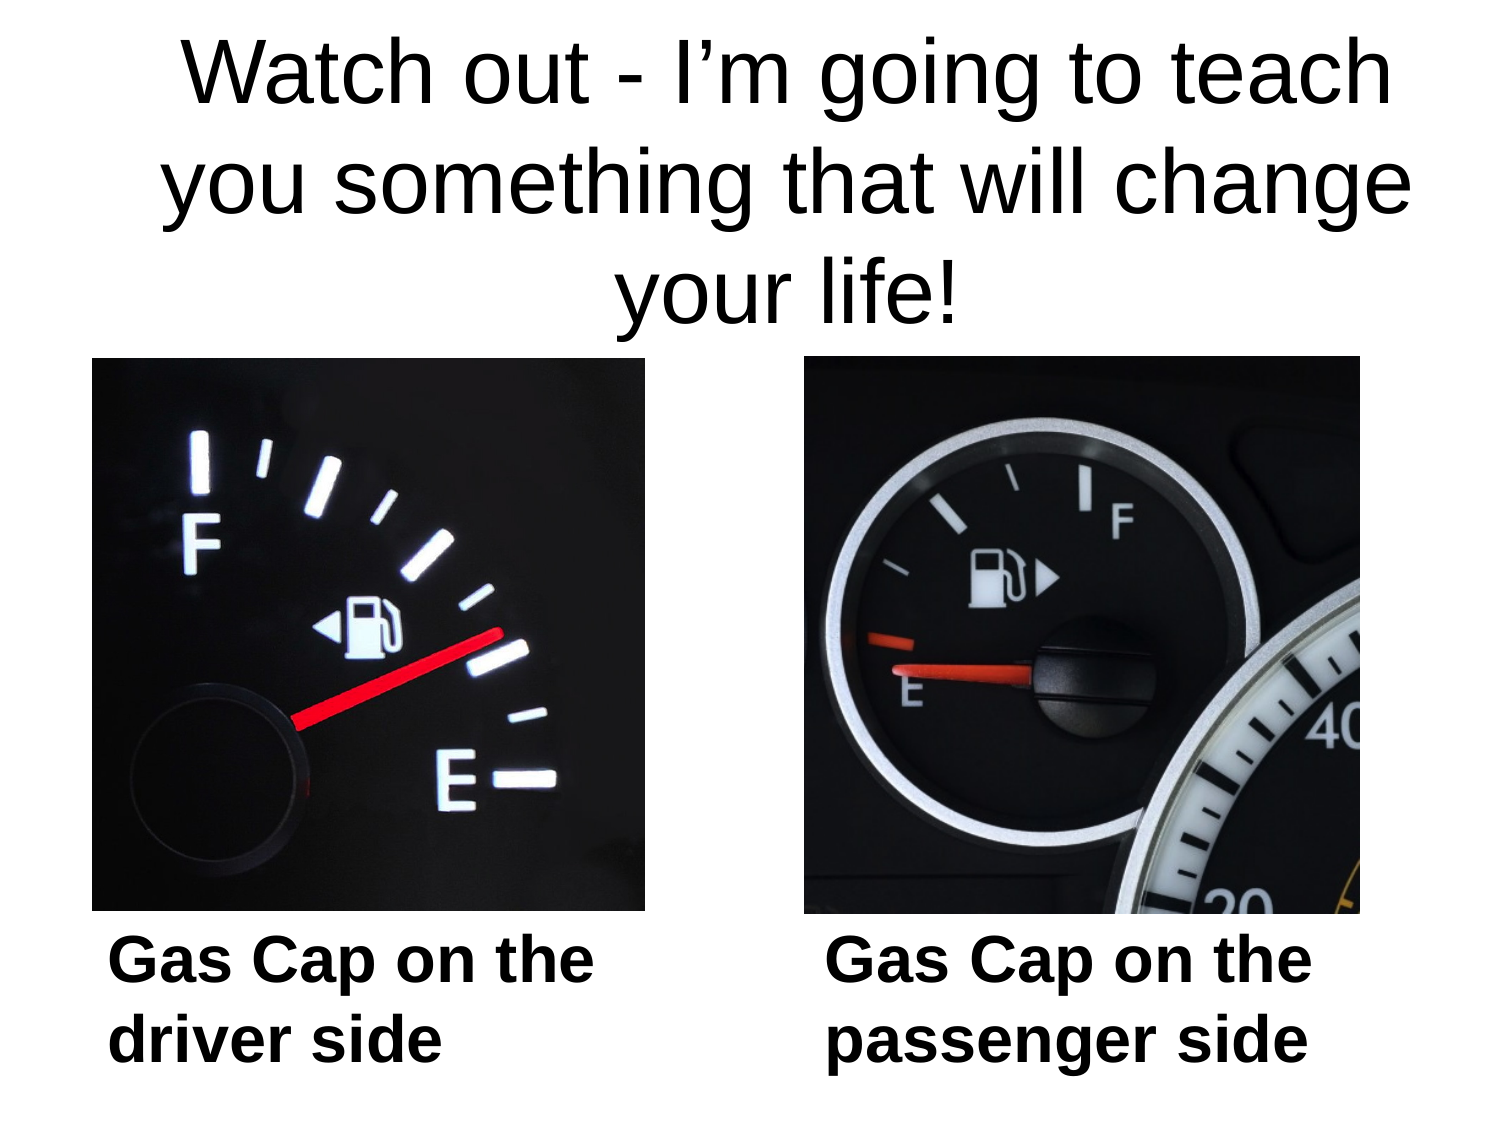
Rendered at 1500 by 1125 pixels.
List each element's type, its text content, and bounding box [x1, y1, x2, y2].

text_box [92, 356, 1362, 1086]
title Watch out - I’m going to teach you something that will change your life! [112, 13, 1465, 340]
